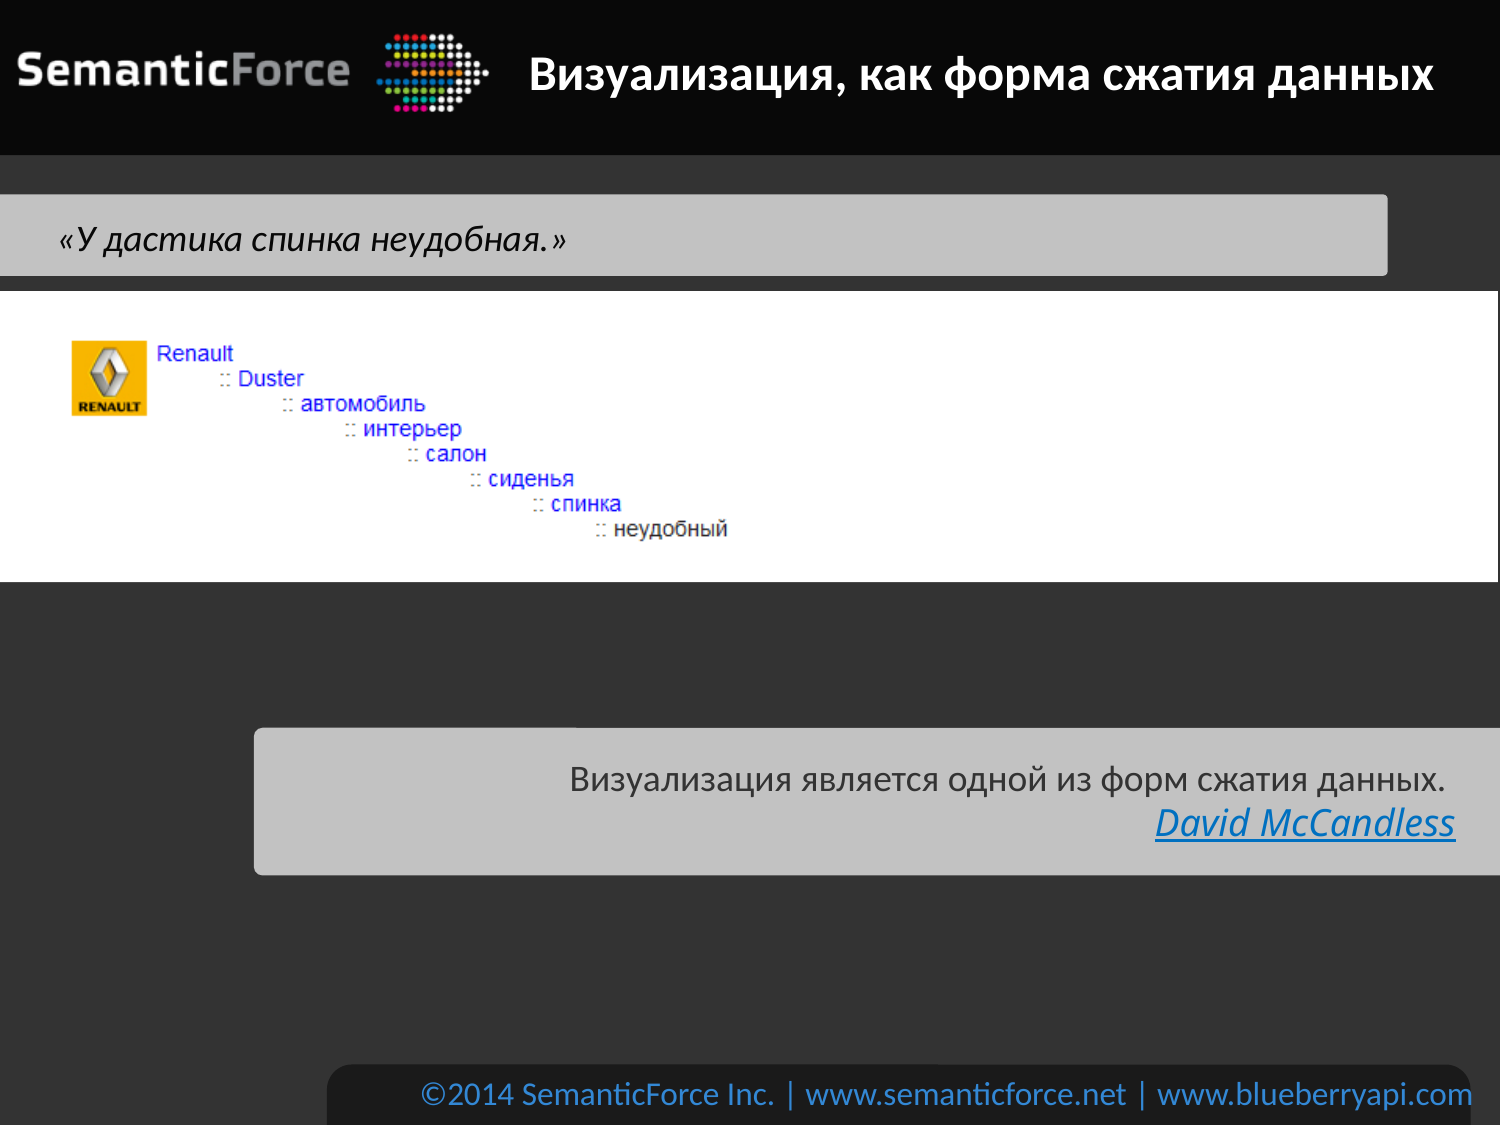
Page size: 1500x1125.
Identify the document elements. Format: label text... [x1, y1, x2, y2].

text_box [253, 727, 1500, 876]
picture [58, 326, 736, 547]
text_box Визуализация, как форма сжатия данных [500, 32, 1450, 108]
list «У дастика спинка неудобная.» [41, 212, 1388, 350]
text_box ©2014 SemanticForce Inc. | www.semanticforce.net | www.blueberryapi.com [292, 1064, 1490, 1120]
picture [11, 29, 497, 120]
text_box [0, 0, 1500, 156]
text_box [326, 1120, 1471, 1125]
text_box [0, 194, 1388, 276]
text_box [0, 291, 1498, 583]
text_box Визуализация является одной из форм сжатия данных. David McCandless [283, 746, 1471, 858]
